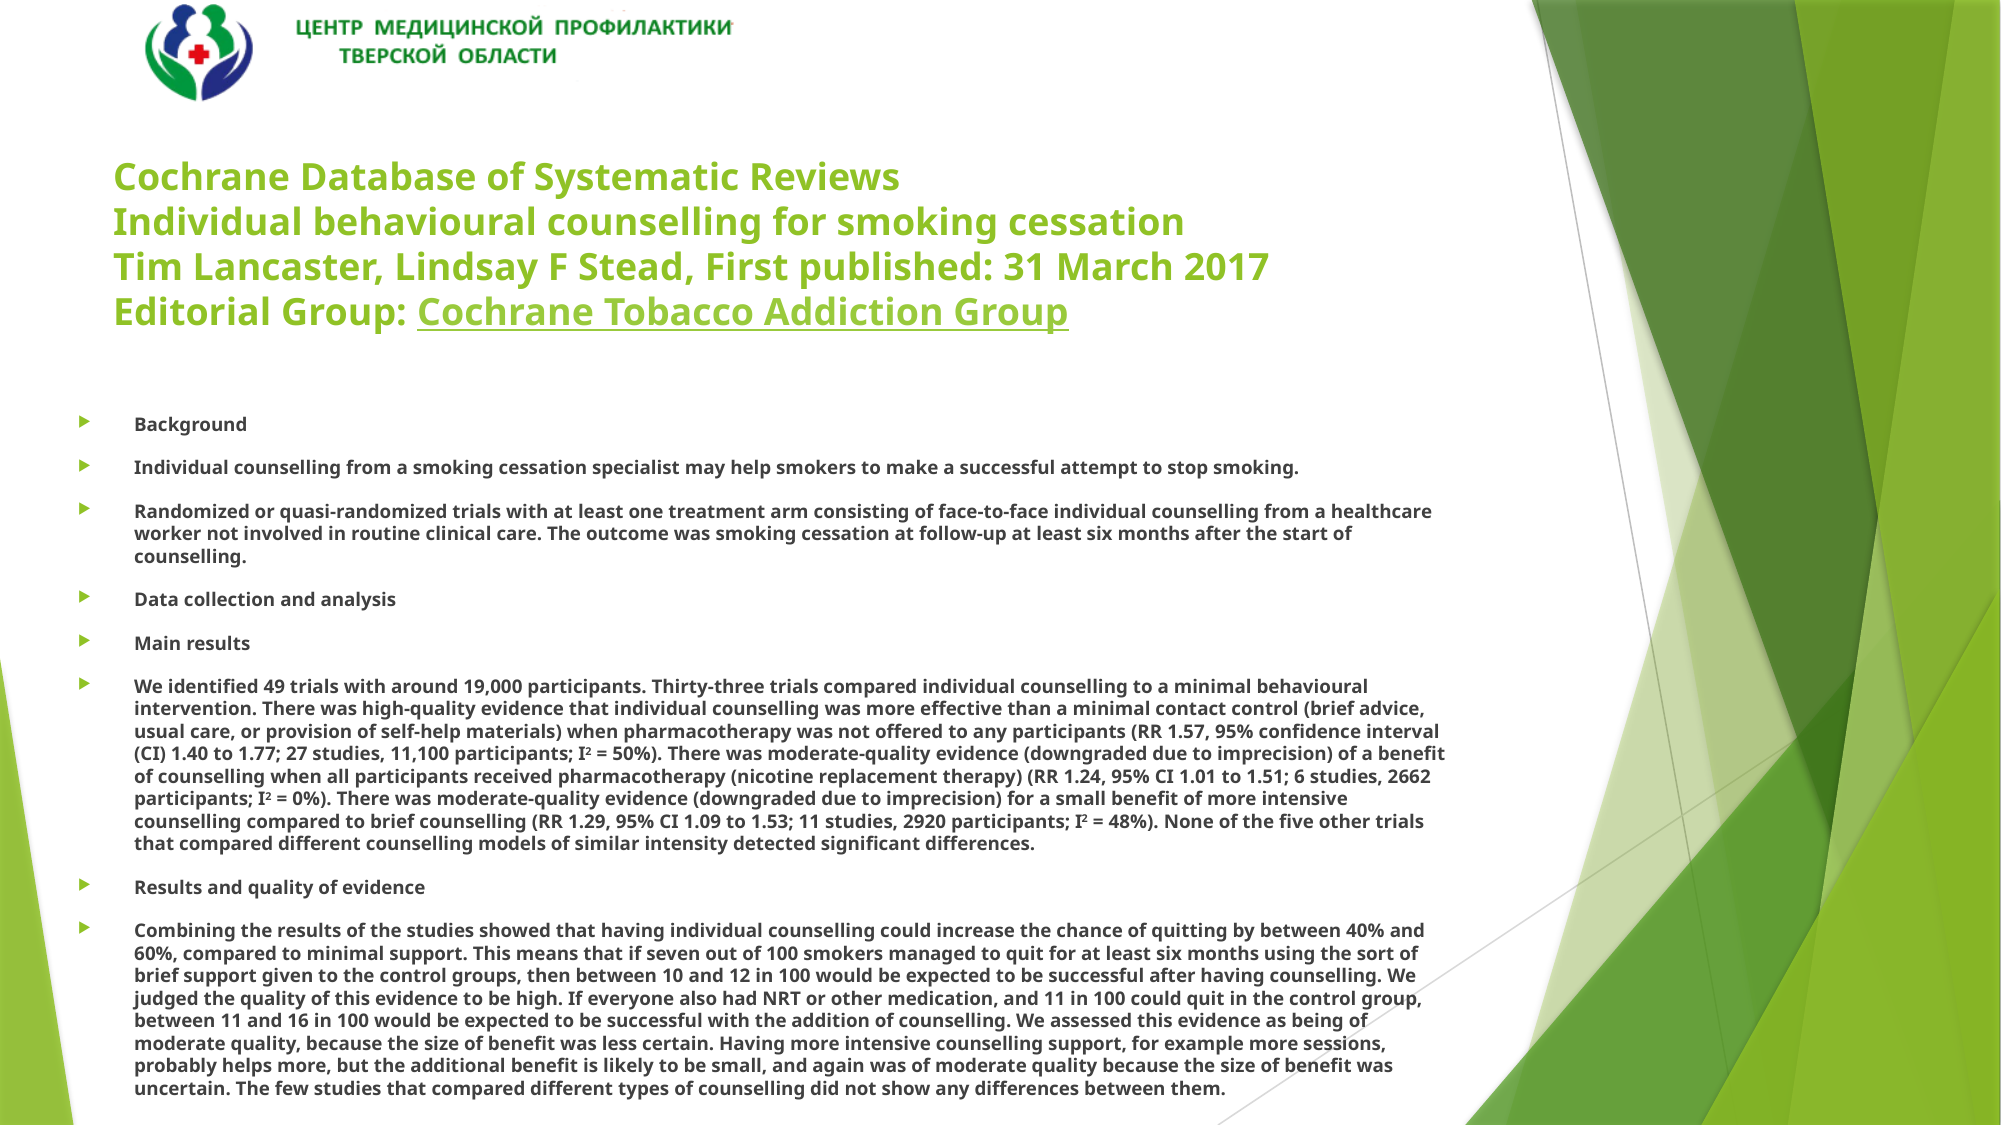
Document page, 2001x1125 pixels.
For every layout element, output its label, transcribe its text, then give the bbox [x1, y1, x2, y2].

picture [142, 4, 743, 104]
title Cochrane Database of Systematic Reviews Individual behavioural counselling for smoking cessation Tim Lancaster, Lindsay F Stead, First published: 31 March 2017 Editorial Group: Cochrane Tobacco Addiction Group [98, 145, 1509, 363]
list Background Individual counselling from a smoking cessation specialist may help smokers to make a successful attempt to stop smoking. Randomized or quasi-randomized trials with at least one treatment arm consisting of face-to-face individual counselling from a healthcare worker not involved in routine clinical care. The outcome was smoking cessation at follow-up at least six months after the start of counselling. Data collection and analysis Main results We identified 49 trials with around 19,000 participants. Thirty-three trials compared individual counselling to a minimal behavioural intervention. There was high-quality evidence that individual counselling was more effective than a minimal contact control (brief advice, usual care, or provision of self-help materials) when pharmacotherapy was not offered to any participants (RR 1.57, 95% confidence interval (CI) 1.40 to 1.77; 27 studies, 11,100 participants; I2 = 50%). There was moderate-quality evidence (downgraded due to imprecision) of a benefit of counselling when all participants received pharmacotherapy (nicotine replacement therapy) (RR 1.24, 95% CI 1.01 to 1.51; 6 studies, 2662 participants; I2 = 0%). There was moderate-quality evidence (downgraded due to imprecision) for a small benefit of more intensive counselling compared to brief counselling (RR 1.29, 95% CI 1.09 to 1.53; 11 studies, 2920 participants; I2 = 48%). None of the five other trials that compared different counselling models of similar intensity detected significant differences. Results and quality of evidence Combining the results of the studies showed that having individual counselling could increase the chance of quitting by between 40% and 60%, compared to minimal support. This means that if seven out of 100 smokers managed to quit for at least six months using the sort of brief support given to the control groups, then between 10 and 12 in 100 would be expected to be successful after having counselling. We judged the quality of this evidence to be high. If everyone also had NRT or other medication, and 11 in 100 could quit in the control group, between 11 and 16 in 100 would be expected to be successful with the addition of counselling. We assessed this evidence as being of moderate quality, because the size of benefit was less certain. Having more intensive counselling support, for example more sessions, probably helps more, but the additional benefit is likely to be small, and again was of moderate quality because the size of benefit was uncertain. The few studies that compared different types of counselling did not show any differences between them. [62, 405, 1474, 1042]
